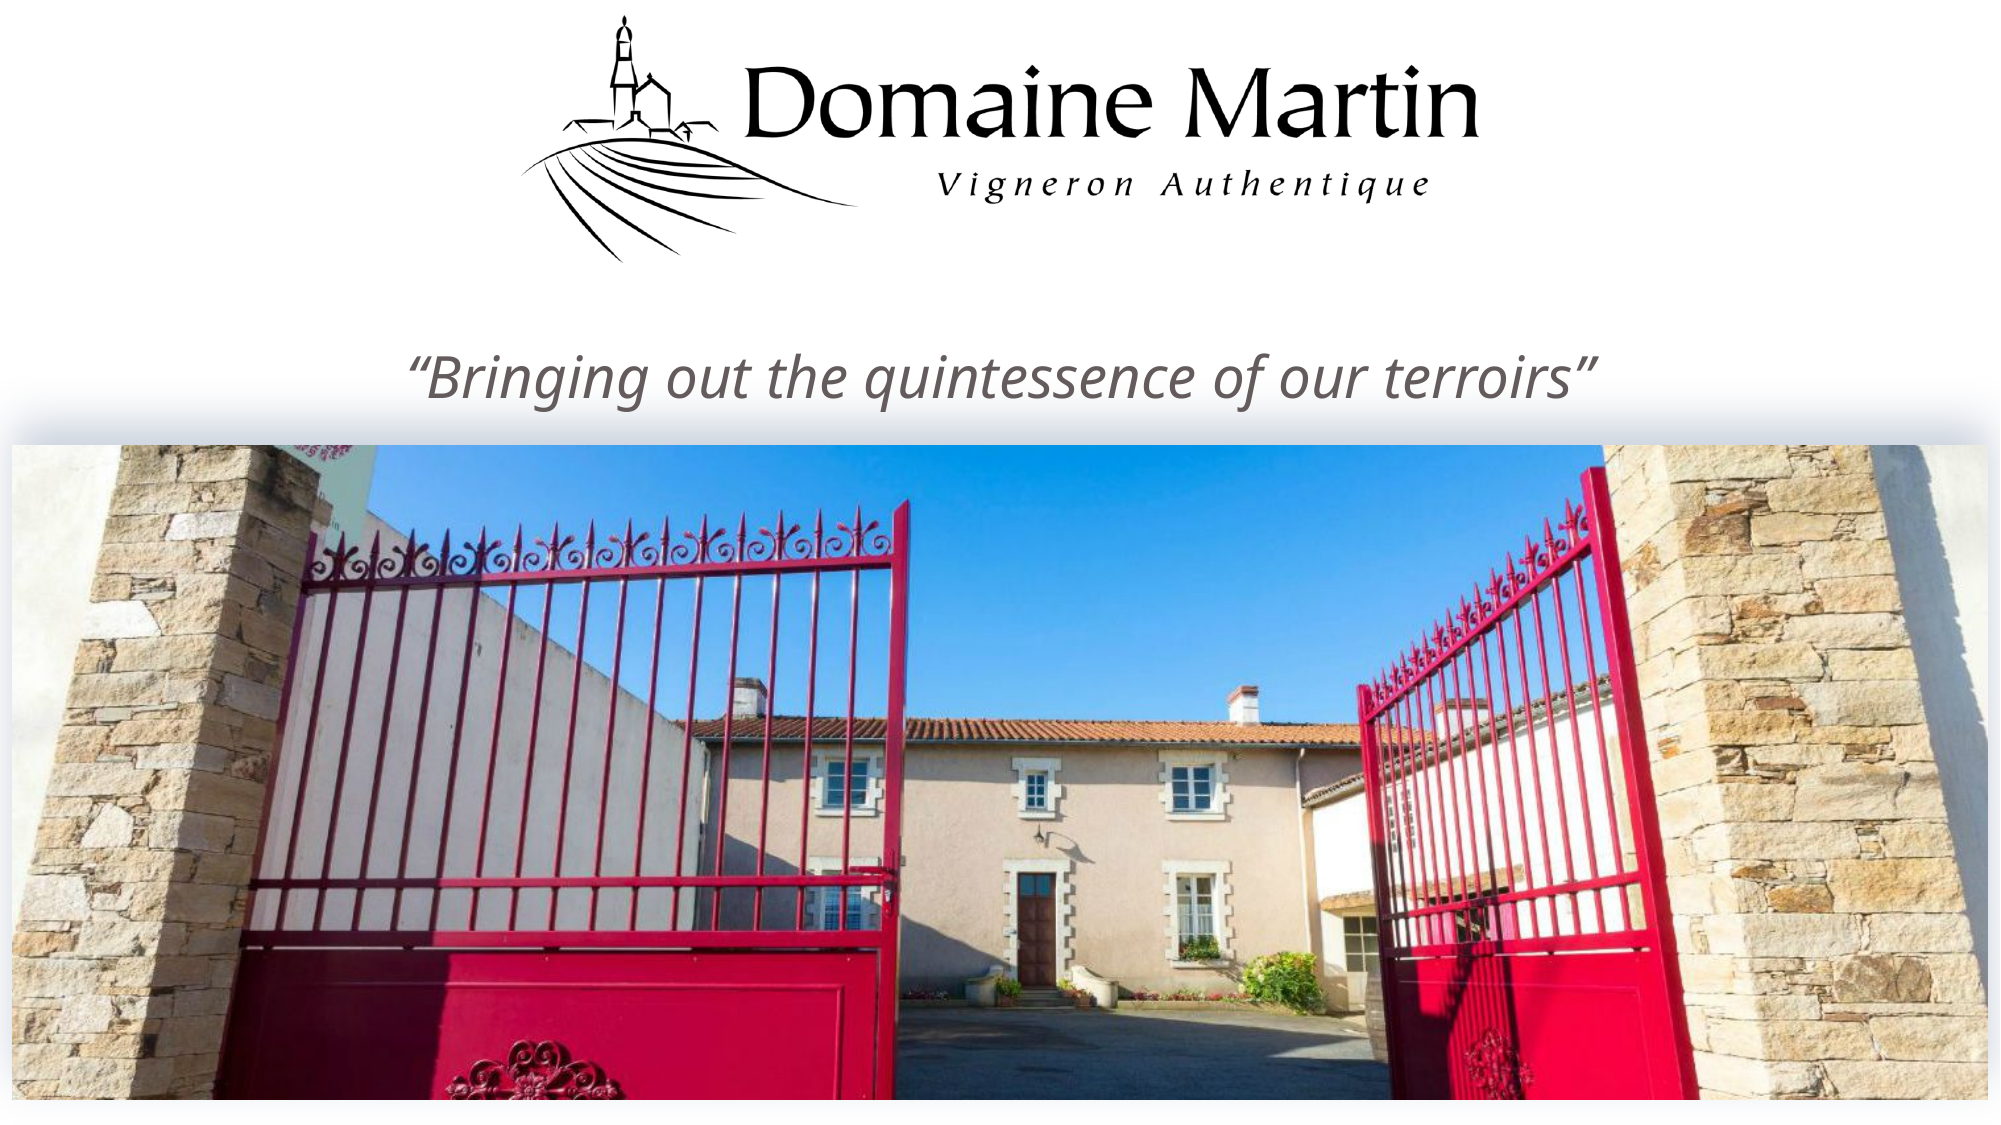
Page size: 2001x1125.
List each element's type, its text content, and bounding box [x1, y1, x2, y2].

text_box [0, 0, 2000, 297]
picture [521, 15, 1479, 263]
picture [12, 445, 1988, 1100]
text_box “Bringing out the quintessence of our terroirs” [0, 332, 2000, 418]
